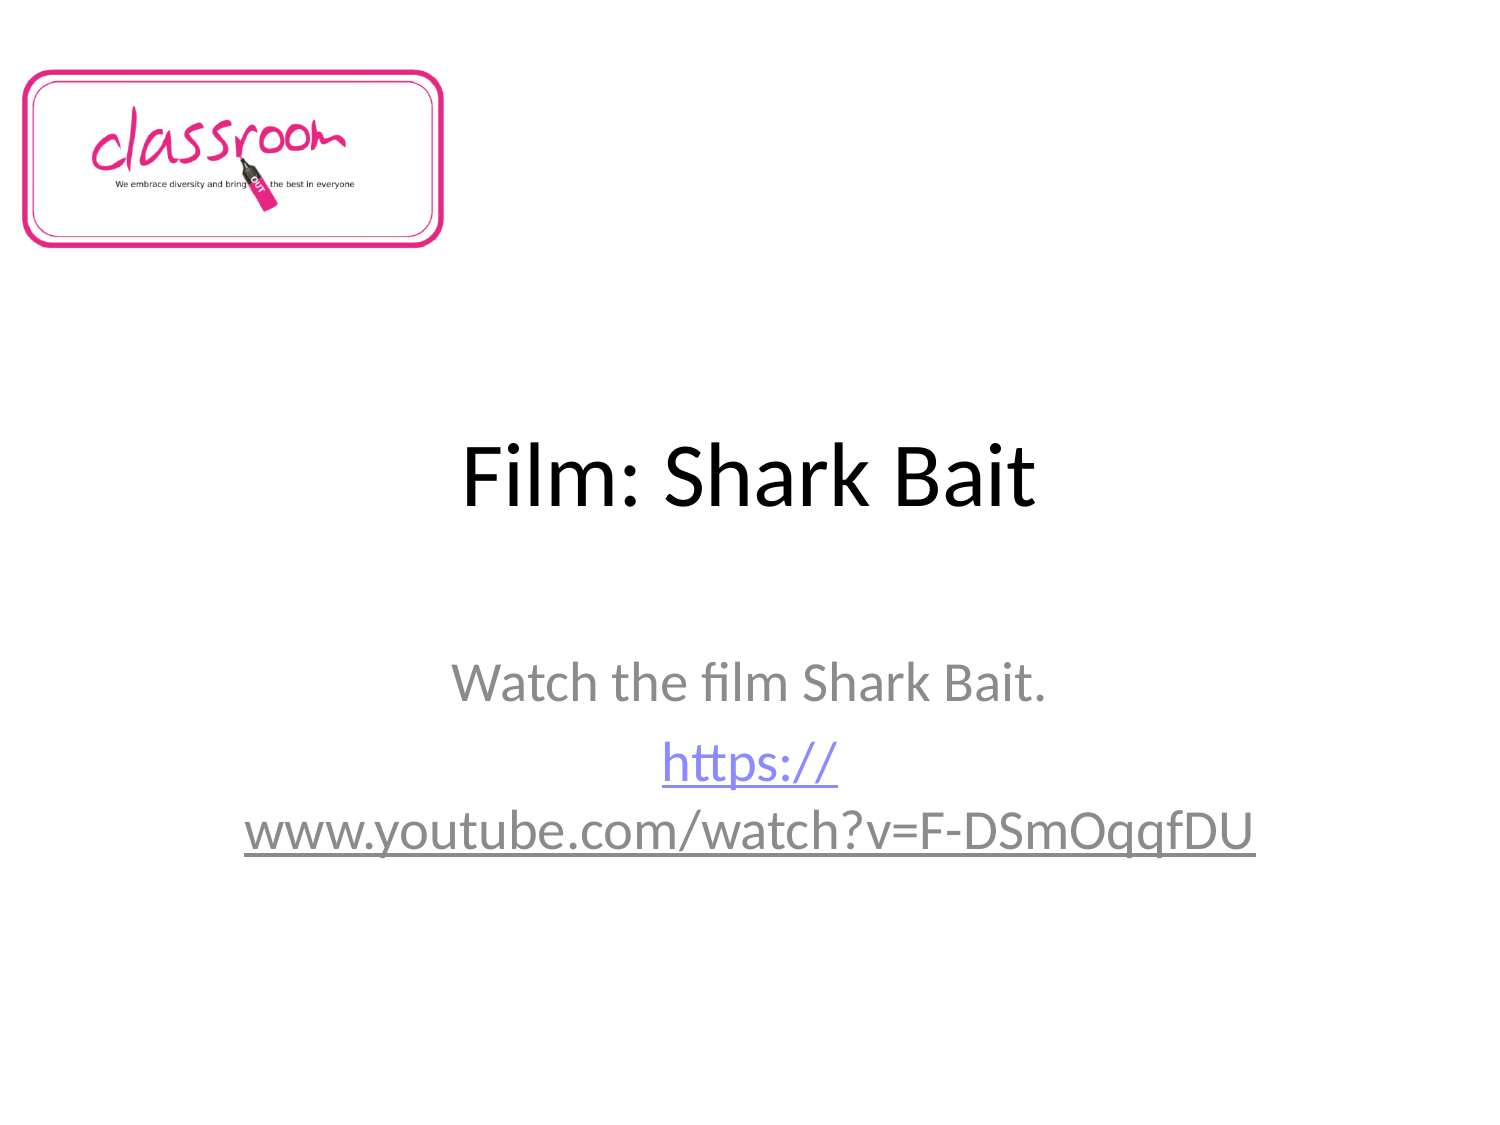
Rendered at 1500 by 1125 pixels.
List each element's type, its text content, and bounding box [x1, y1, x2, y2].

picture [0, 0, 463, 327]
title Film: Shark Bait [112, 349, 1388, 591]
subtitle Watch the film Shark Bait. https://www.youtube.com/watch?v=F-DSmOqqfDU [225, 637, 1275, 925]
